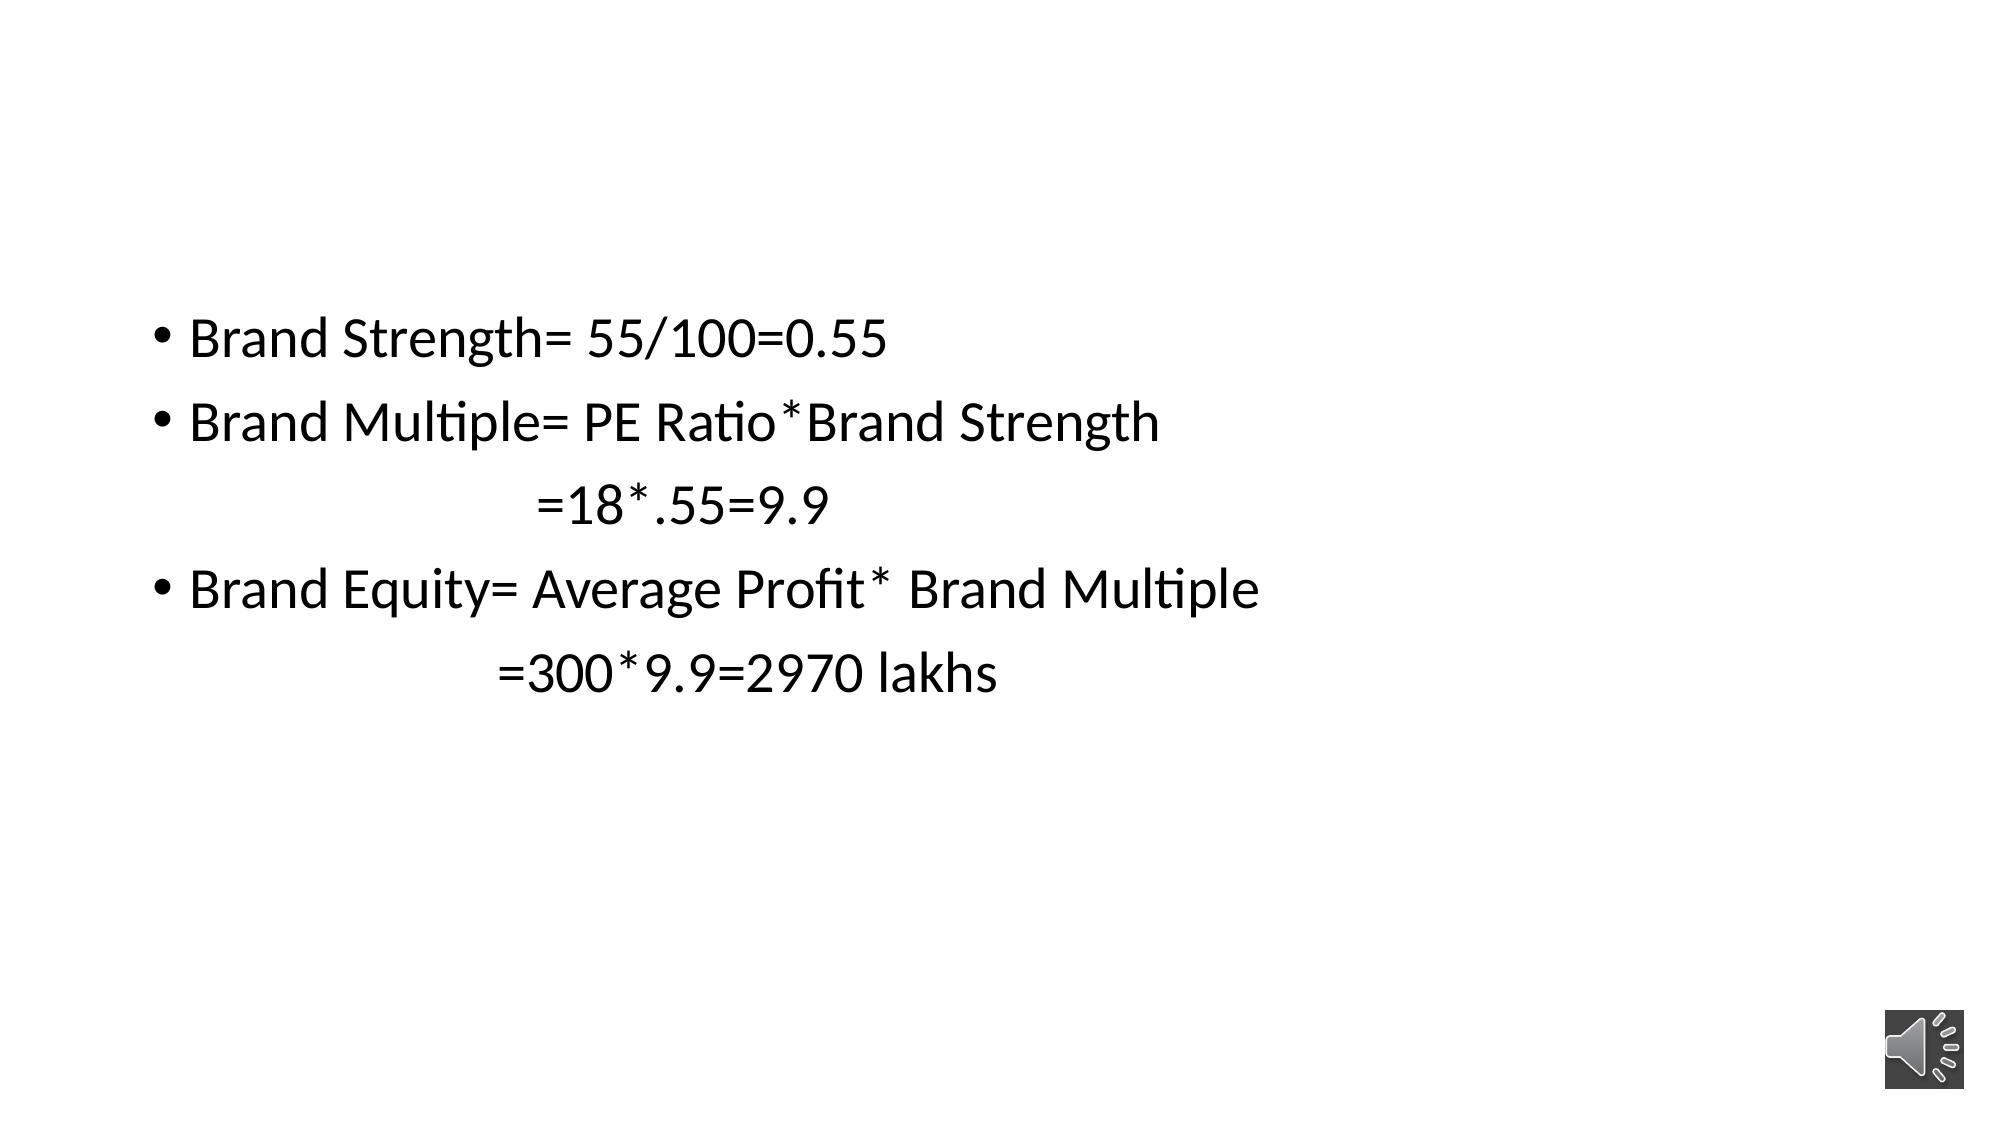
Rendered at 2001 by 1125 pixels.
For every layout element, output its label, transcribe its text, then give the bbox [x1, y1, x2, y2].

picture [1884, 1009, 1965, 1090]
list Brand Strength= 55/100=0.55 Brand Multiple= PE Ratio*Brand Strength =18*.55=9.9 Brand Equity= Average Profit* Brand Multiple =300*9.9=2970 lakhs [137, 299, 1863, 1014]
